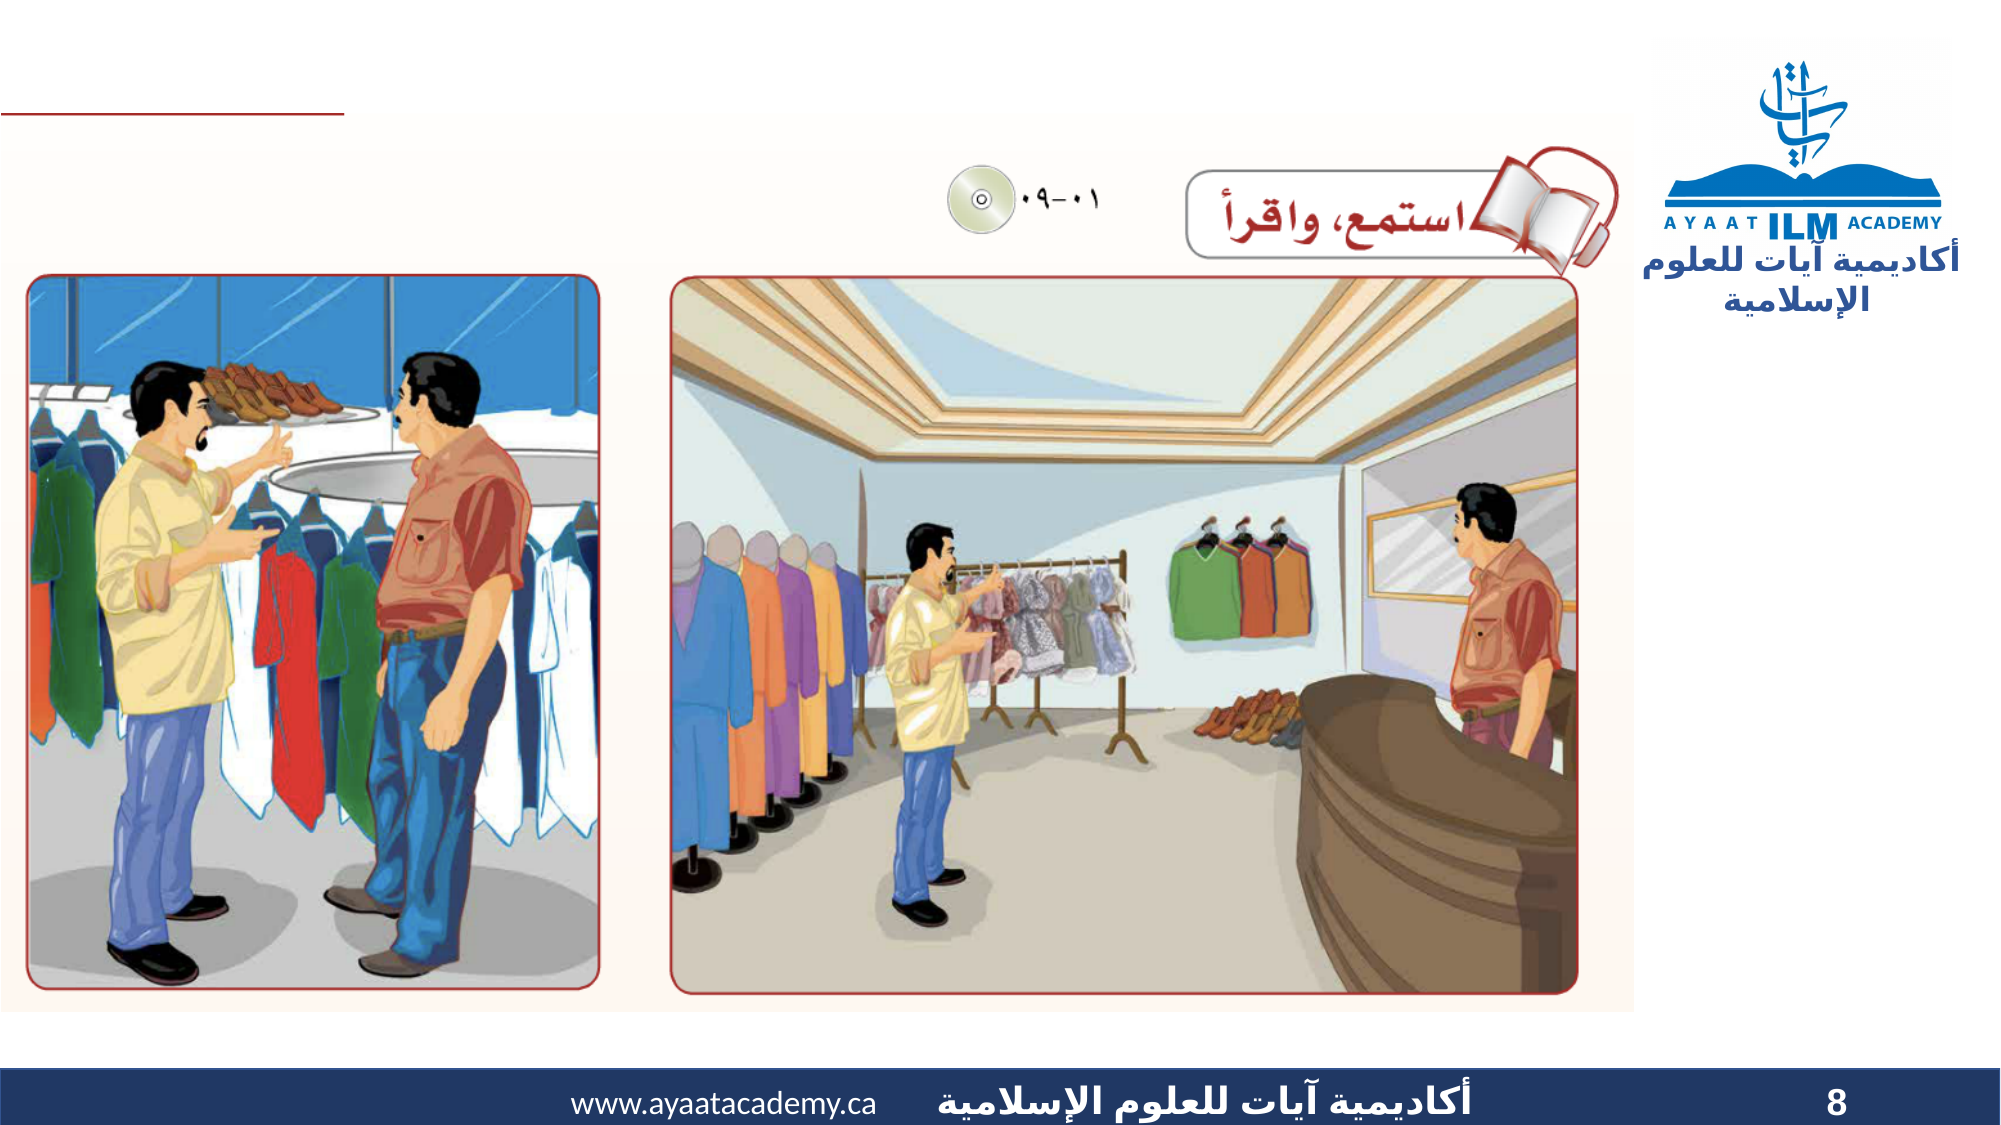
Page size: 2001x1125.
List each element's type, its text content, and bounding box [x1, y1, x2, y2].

picture [1, 113, 1634, 1012]
picture [1651, 37, 1952, 257]
slide_number 8 [1412, 1070, 1863, 1125]
